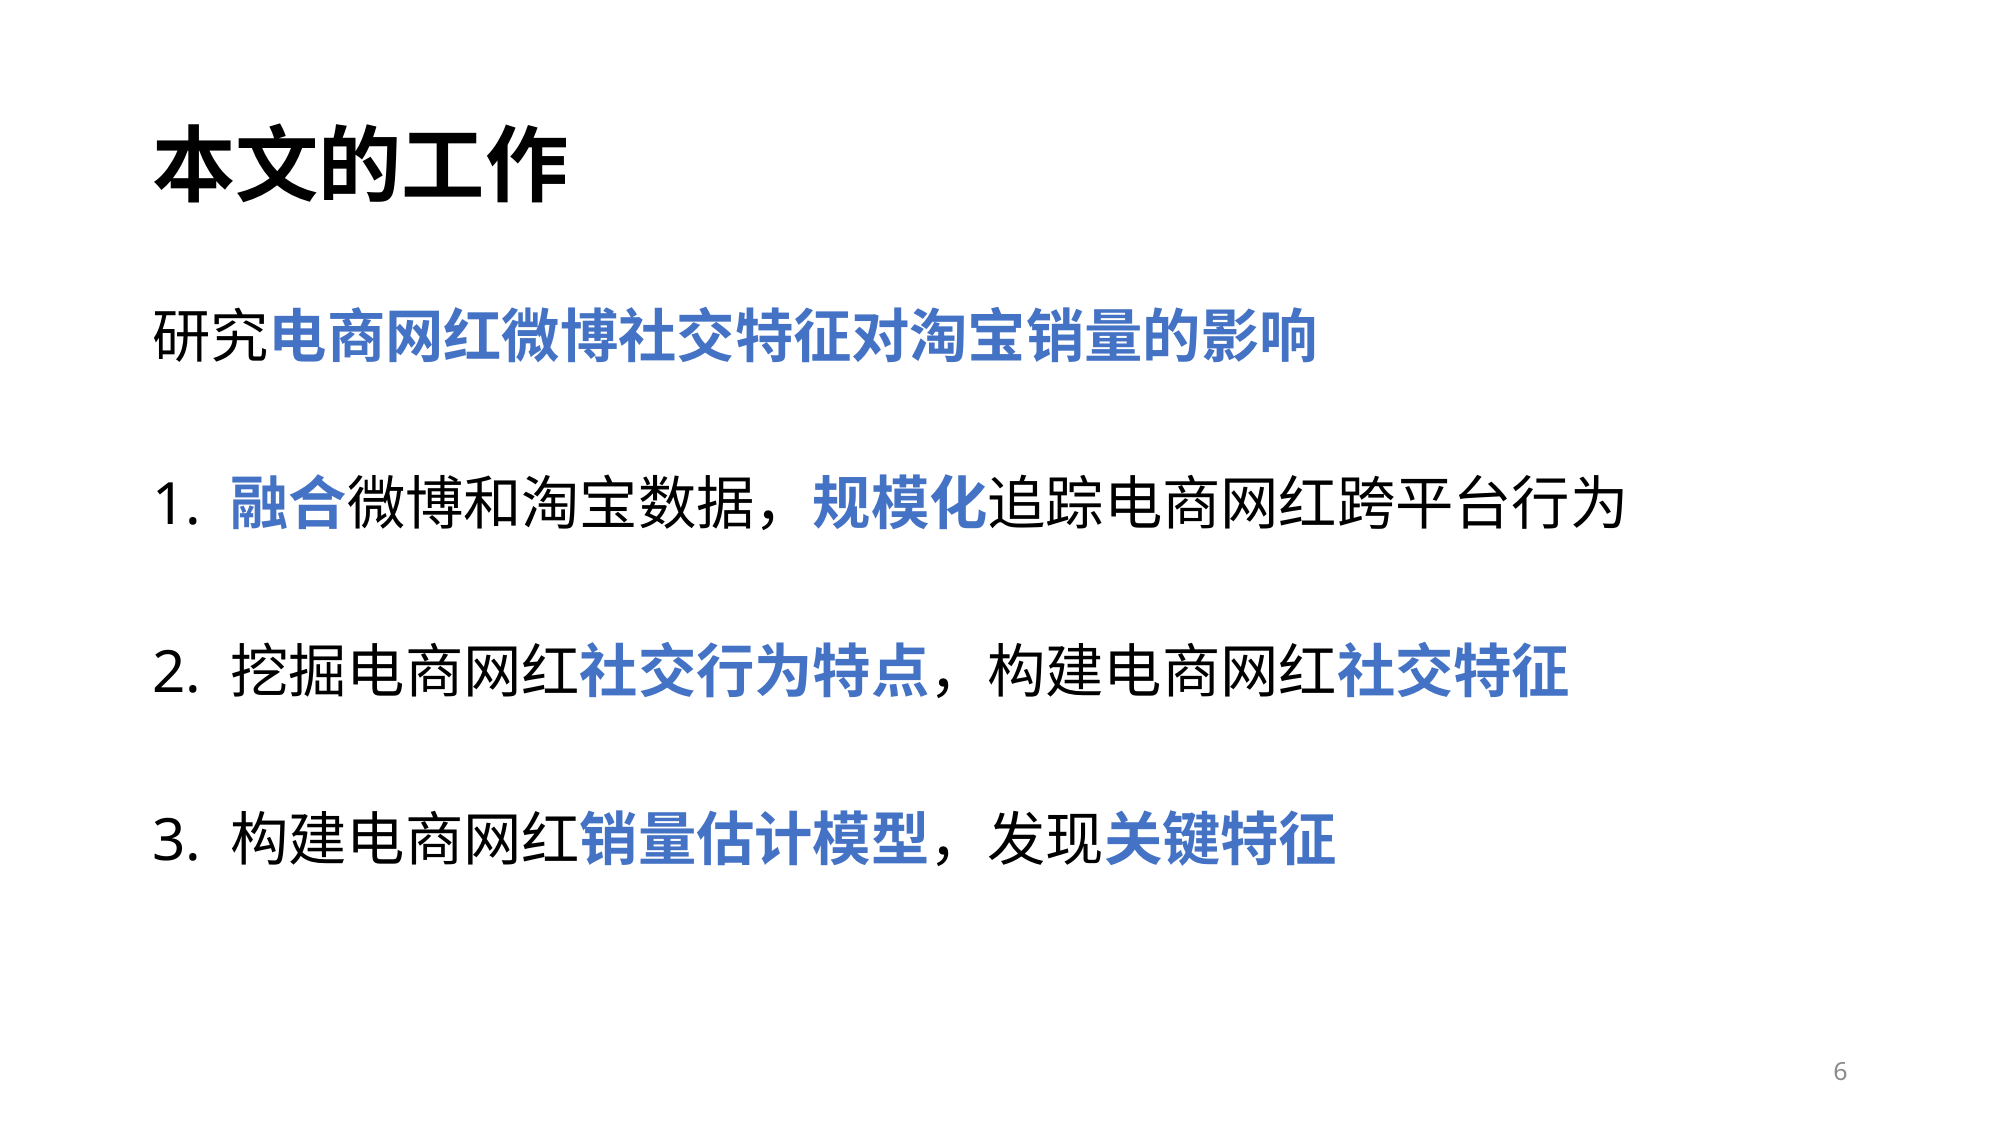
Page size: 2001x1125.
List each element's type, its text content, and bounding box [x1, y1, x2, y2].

list 研究电商网红微博社交特征对淘宝销量的影响 1. 融合微博和淘宝数据，规模化追踪电商网红跨平台行为 2. 挖掘电商网红社交行为特点，构建电商网红社交特征 3. 构建电商网红销量估计模型，发现关键特征 [137, 299, 1863, 1014]
slide_number 6 [1412, 1042, 1863, 1103]
title 本文的工作 [137, 59, 1863, 278]
